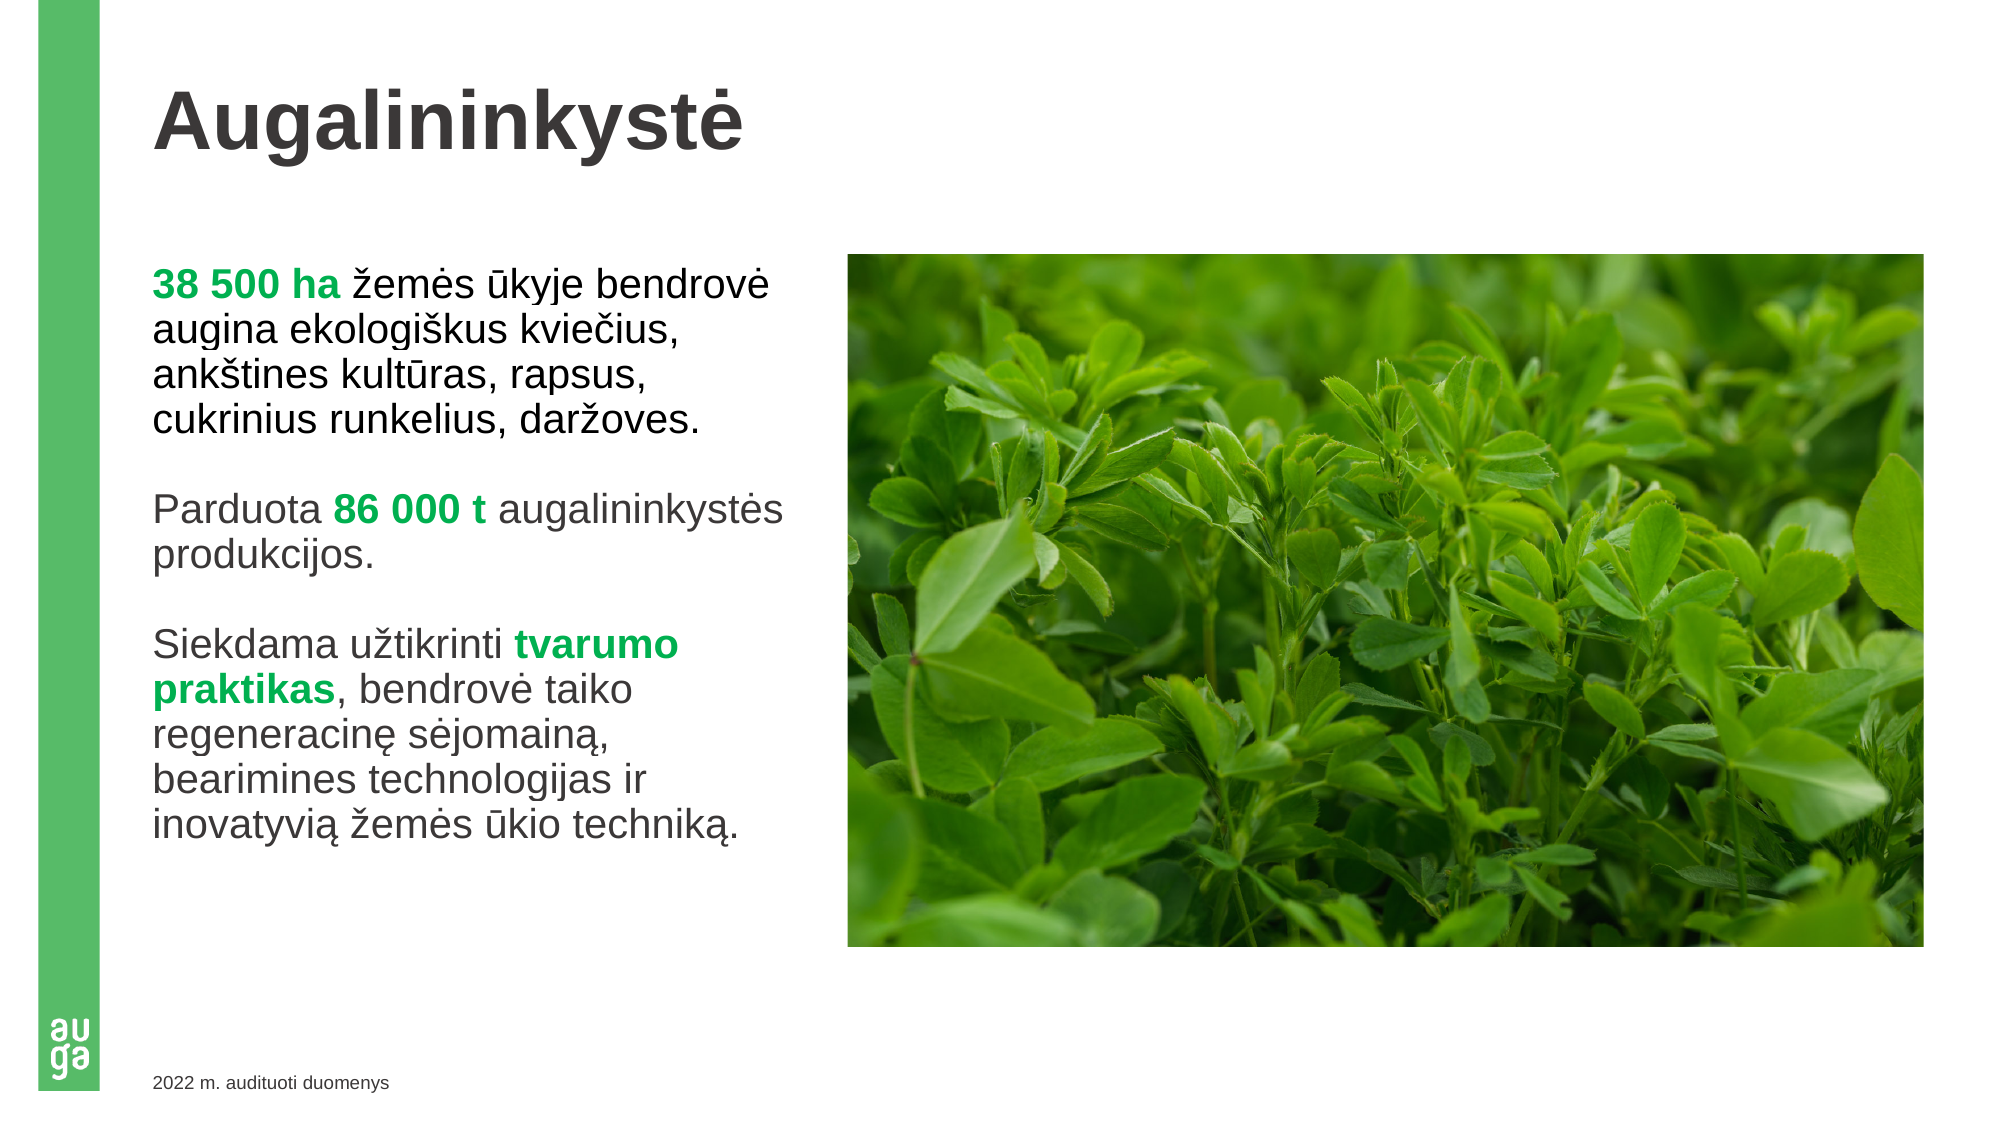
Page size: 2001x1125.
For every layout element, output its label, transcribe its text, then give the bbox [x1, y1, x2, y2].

picture [847, 254, 1924, 947]
text_box 2022​ m. audituoti duomenys [137, 1063, 1863, 1103]
list Augalininkystė [137, 70, 1863, 255]
text_box 38 500 ha žemės ūkyje bendrovė augina ekologiškus kviečius, ankštines kultūras, rapsus, cukrinius runkelius, daržoves. Parduota 86 000 t augalininkystės produkcijos. Siekdama užtikrinti tvarumo praktikas, bendrovė taiko regeneracinę sėjomainą, bearimines technologijas ir inovatyvią žemės ūkio techniką. [137, 254, 831, 1005]
